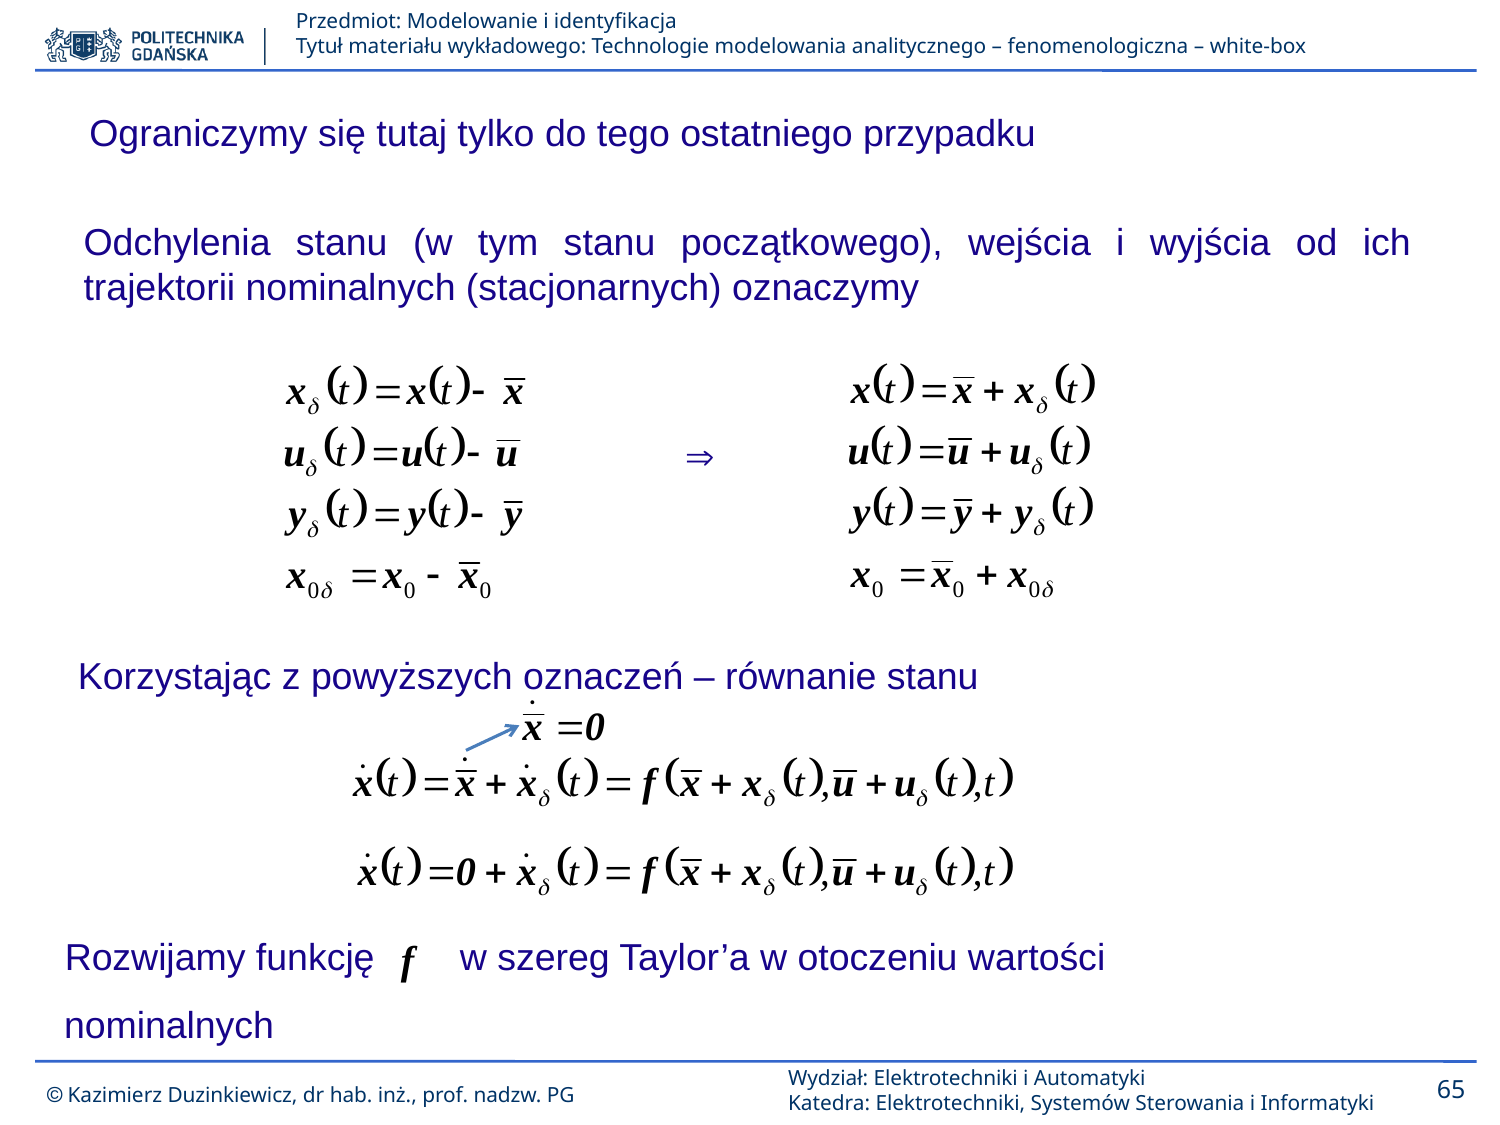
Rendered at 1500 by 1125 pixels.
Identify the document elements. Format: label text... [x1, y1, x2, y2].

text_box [669, 363, 1097, 606]
text_box Odchylenia stanu (w tym stanu początkowego), wejścia i wyjścia od ich trajektorii nominalnych (stacjonarnych) oznaczymy [68, 210, 1426, 316]
text_box Ograniczymy się tutaj tylko do tego ostatniego przypadku [74, 101, 1416, 161]
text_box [49, 925, 1365, 1055]
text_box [277, 365, 533, 608]
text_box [62, 644, 1405, 906]
